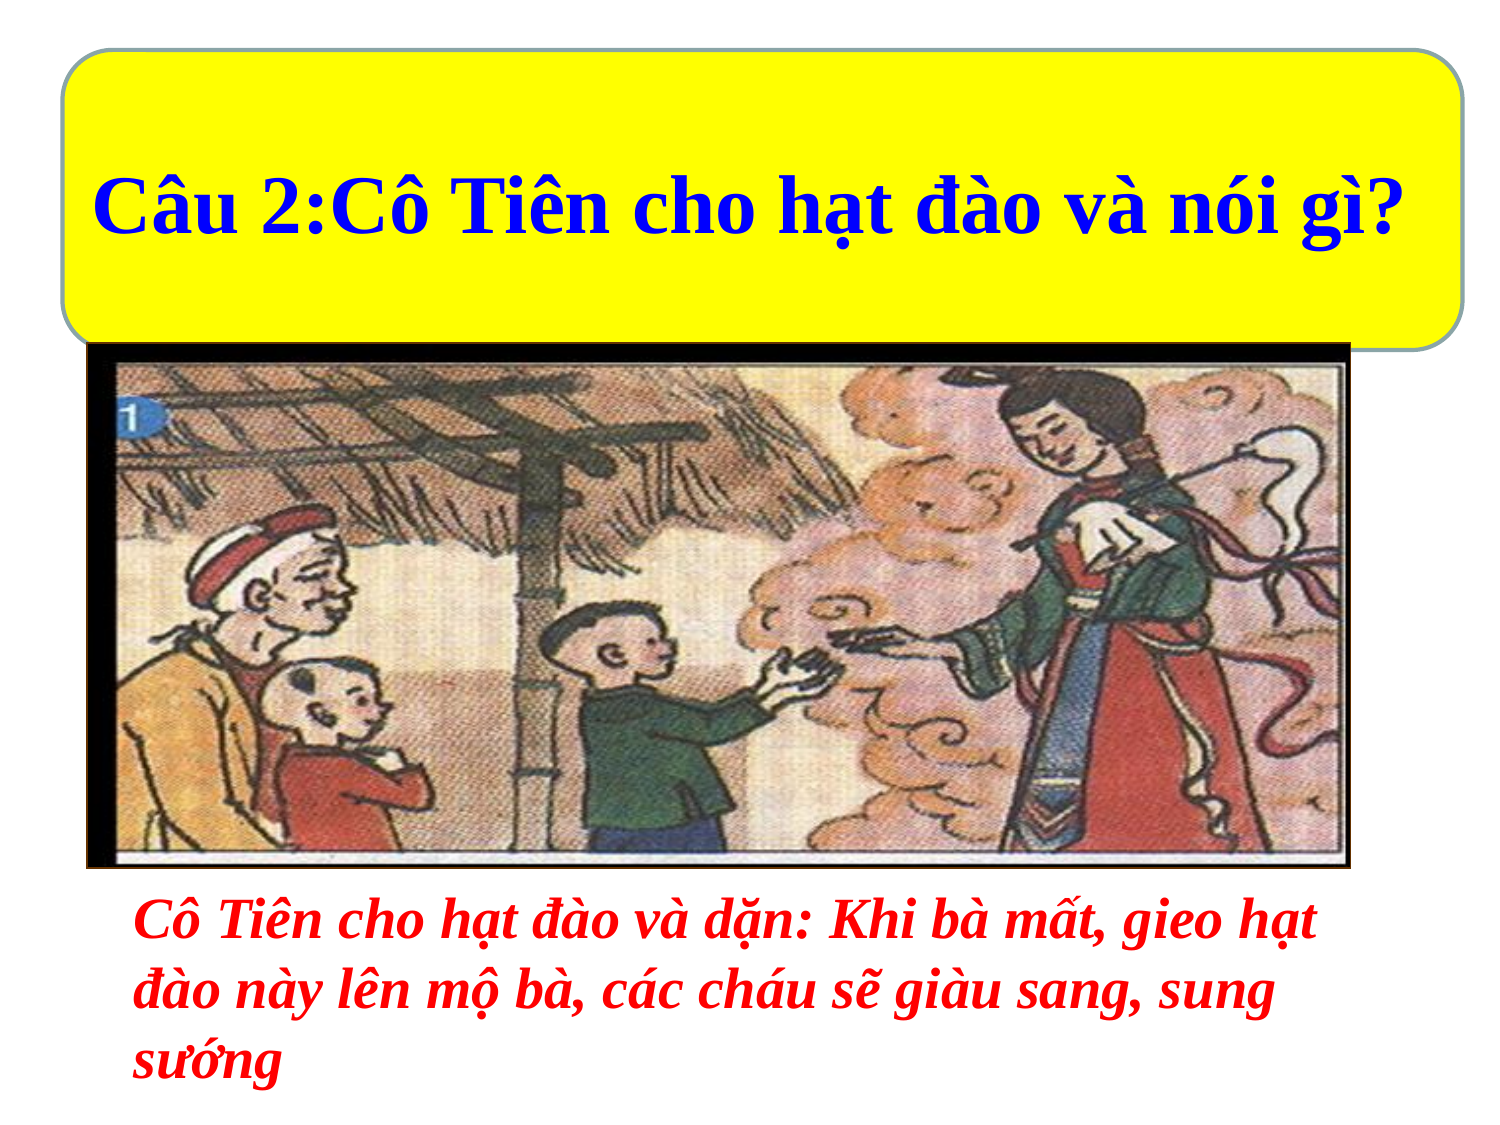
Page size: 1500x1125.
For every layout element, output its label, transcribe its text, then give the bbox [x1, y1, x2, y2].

text_box Cô Tiên cho hạt đào và dặn: Khi bà mất, gieo hạt đào này lên mộ bà, các cháu sẽ giàu sang, sung sướng [118, 873, 1425, 1098]
text_box Câu 2:Cô Tiên cho hạt đào và nói gì? [60, 47, 1465, 353]
picture [87, 343, 1351, 868]
